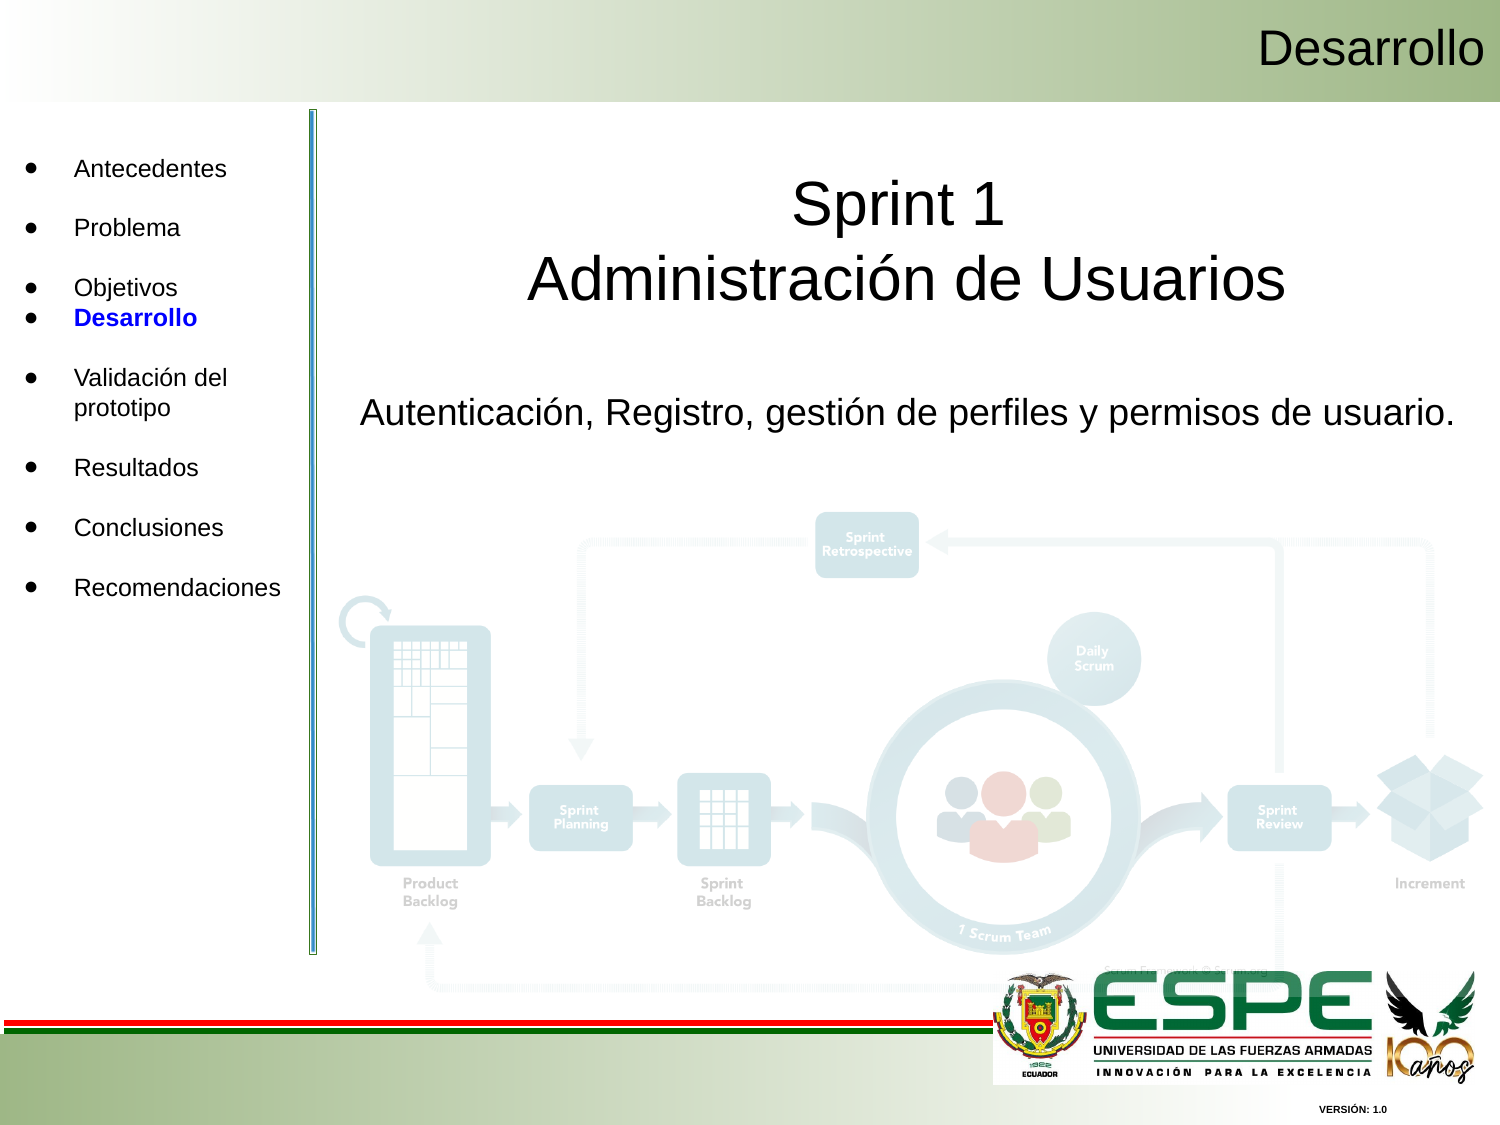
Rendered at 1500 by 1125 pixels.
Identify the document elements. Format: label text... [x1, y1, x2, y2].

text_box Antecedentes Problema Objetivos Desarrollo Validación del prototipo Resultados Conclusiones Recomendaciones [0, 143, 304, 617]
picture [328, 455, 1488, 1086]
picture [309, 109, 316, 955]
text_box Desarrollo [0, 0, 1500, 110]
slide_number VERSIÓN: 1.0 [1281, 1095, 1425, 1125]
text_box Sprint 1 Administración de Usuarios Autenticación, Registro, gestión de perfiles y permisos de usuario. [340, 148, 1475, 448]
